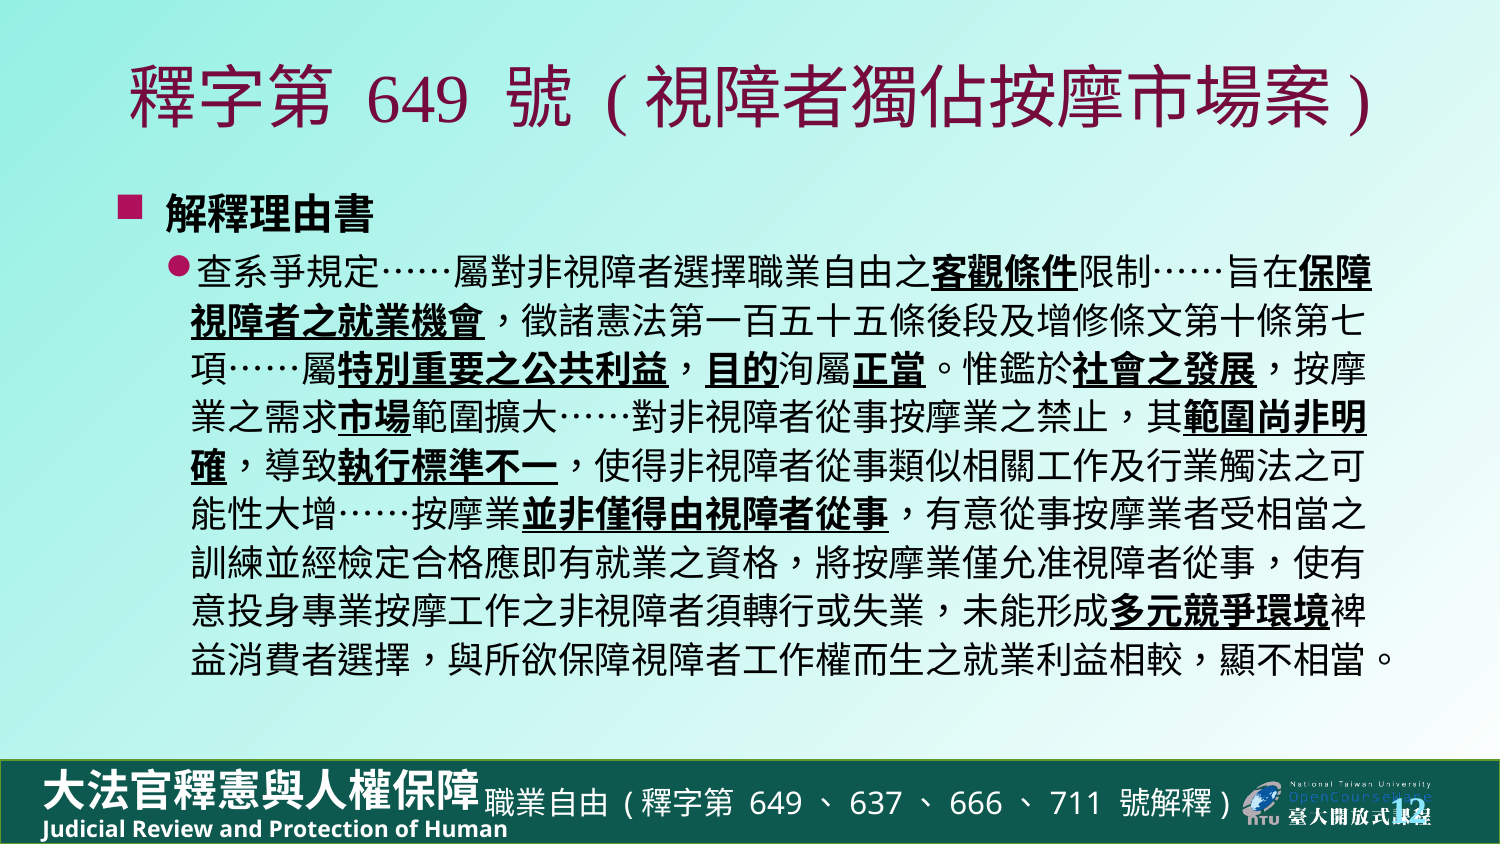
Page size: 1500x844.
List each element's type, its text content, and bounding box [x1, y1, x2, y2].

list 解釋理由書 查系爭規定……屬對非視障者選擇職業自由之客觀條件限制……旨在保障視障者之就業機會，徵諸憲法第一百五十五條後段及增修條文第十條第七項……屬特別重要之公共利益，目的洵屬正當。惟鑑於社會之發展，按摩業之需求市場範圍擴大……對非視障者從事按摩業之禁止，其範圍尚非明確，導致執行標準不一，使得非視障者從事類似相關工作及行業觸法之可能性大增……按摩業並非僅得由視障者從事，有意從事按摩業者受相當之訓練並經檢定合格應即有就業之資格，將按摩業僅允准視障者從事，使有意投身專業按摩工作之非視障者須轉行或失業，未能形成多元競爭環境裨益消費者選擇，與所欲保障視障者工作權而生之就業利益相較，顯不相當。 [103, 177, 1397, 732]
picture [1227, 771, 1446, 836]
title 釋字第 649 號 (視障者獨佔按摩市場案) [103, 44, 1397, 155]
